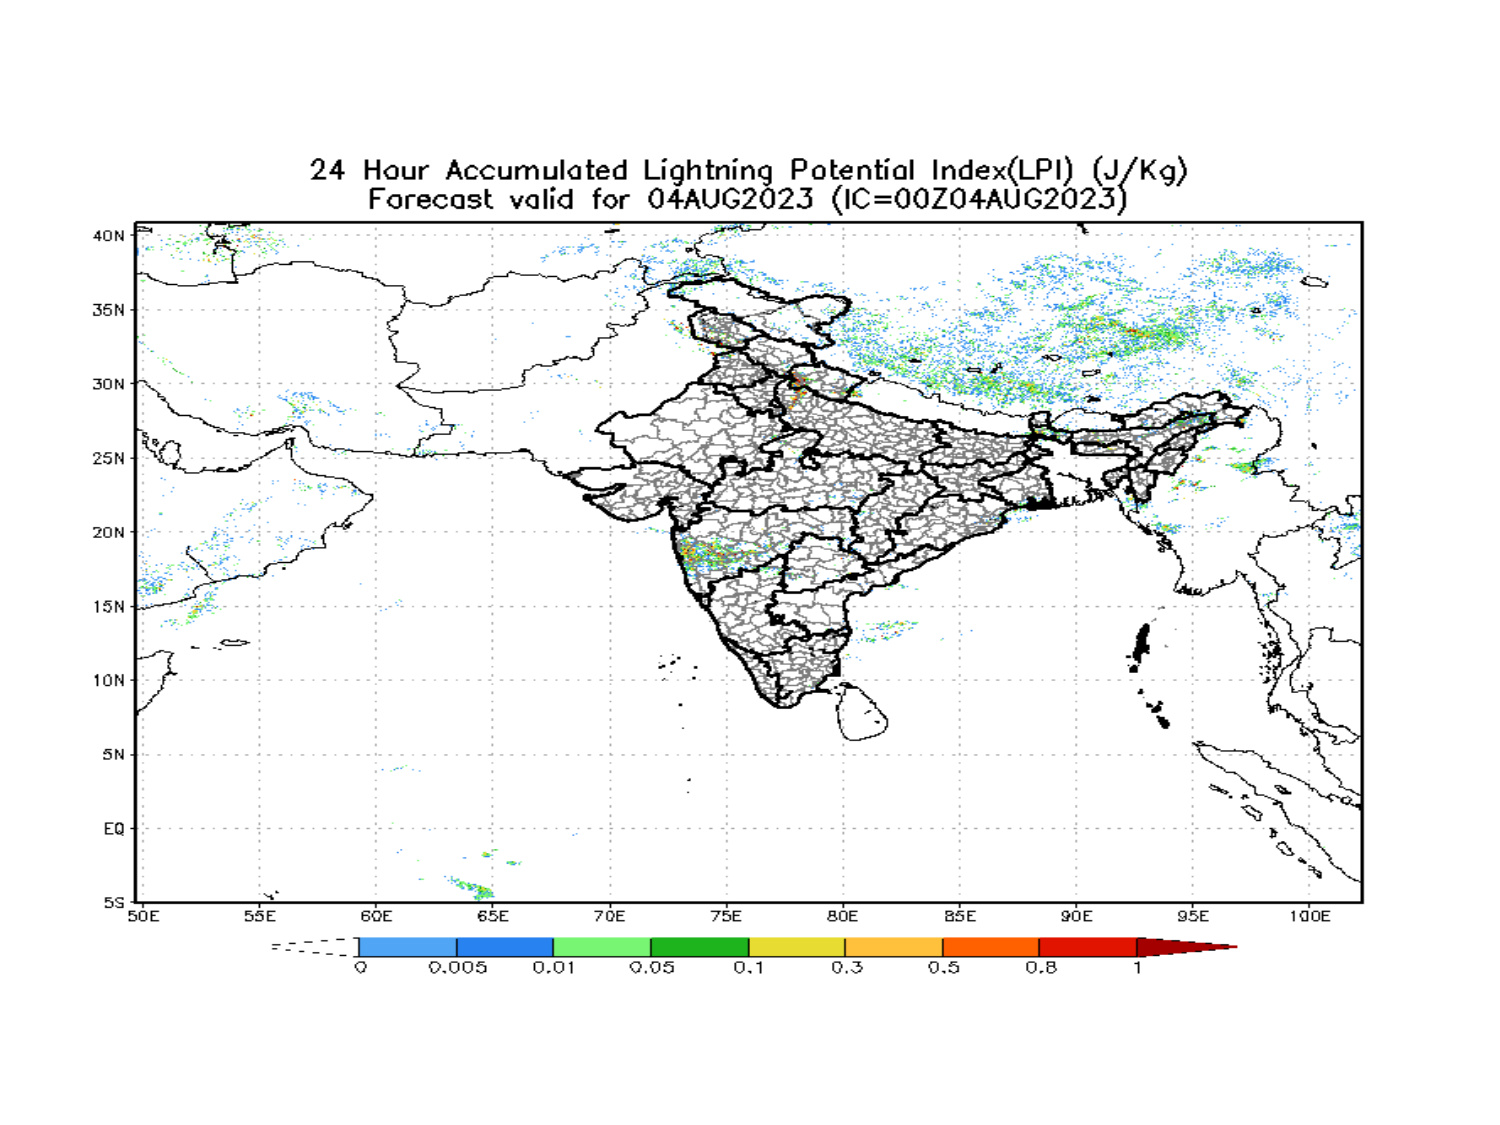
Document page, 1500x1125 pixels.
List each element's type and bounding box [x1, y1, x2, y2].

picture [74, 149, 1426, 976]
